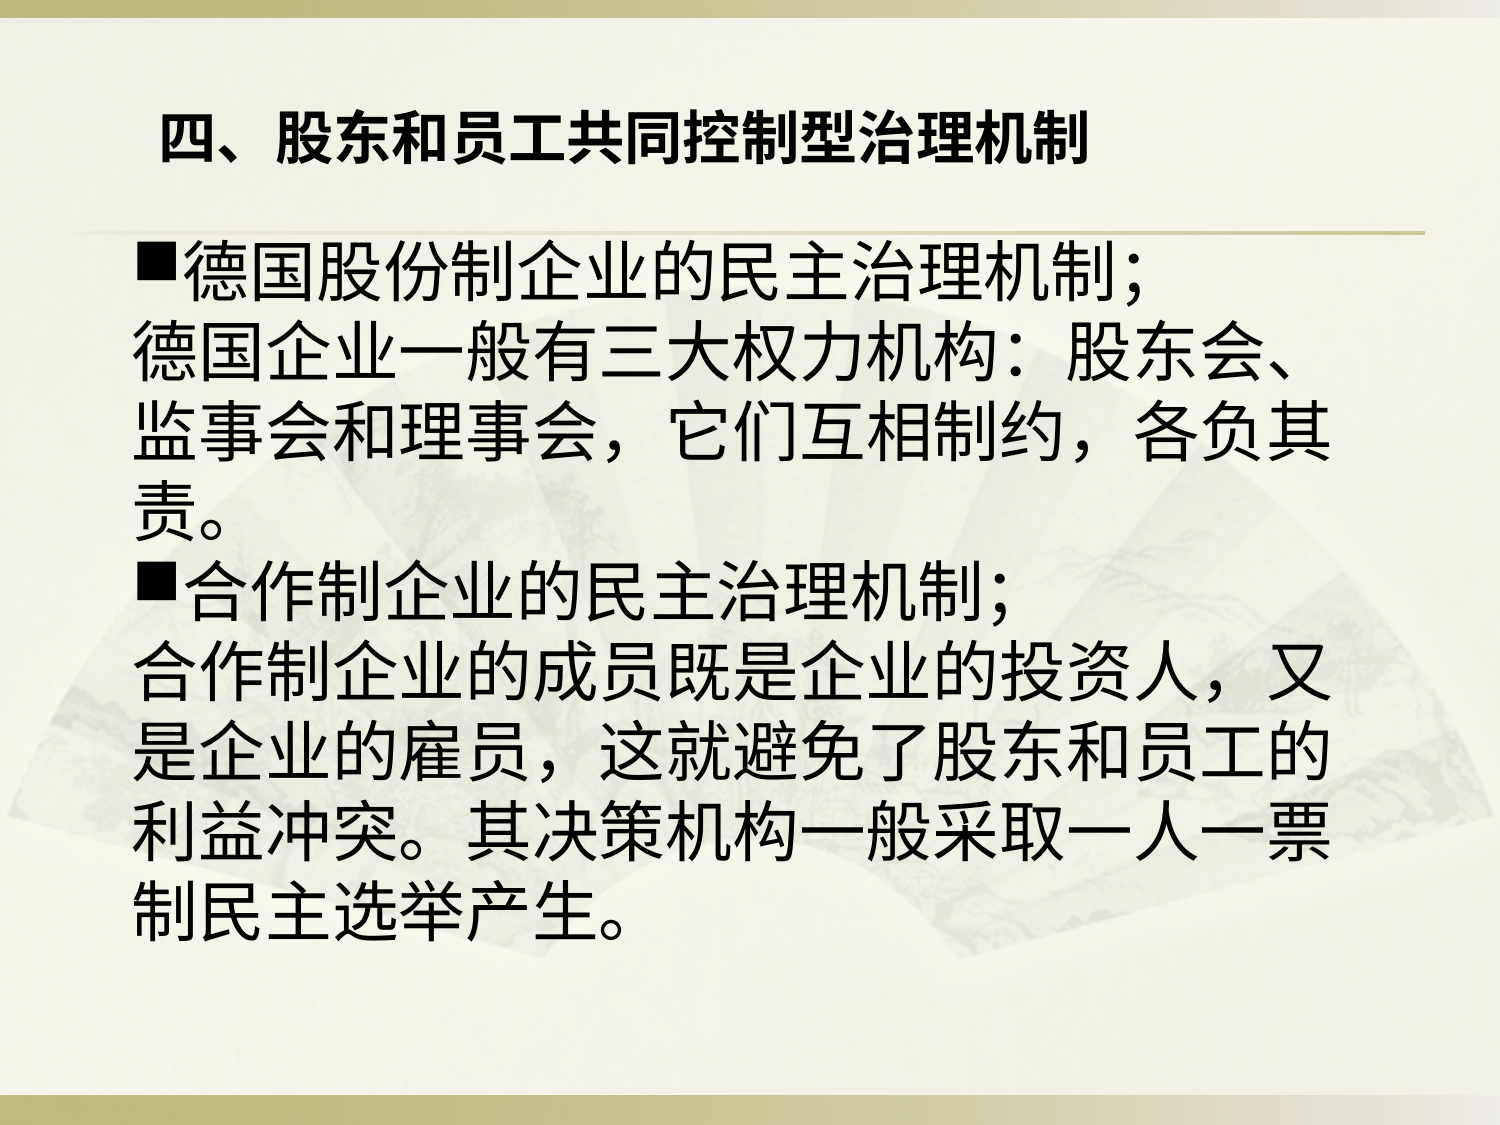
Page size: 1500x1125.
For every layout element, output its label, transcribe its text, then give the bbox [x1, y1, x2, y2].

text_box 四、股东和员工共同控制型治理机制 [93, 94, 1278, 179]
text_box 德国股份制企业的民主治理机制； 德国企业一般有三大权力机构：股东会、监事会和理事会，它们互相制约，各负其责。 合作制企业的民主治理机制； 合作制企业的成员既是企业的投资人，又是企业的雇员，这就避免了股东和员工的利益冲突。其决策机构一般采取一人一票制民主选举产生。 [117, 222, 1395, 1097]
